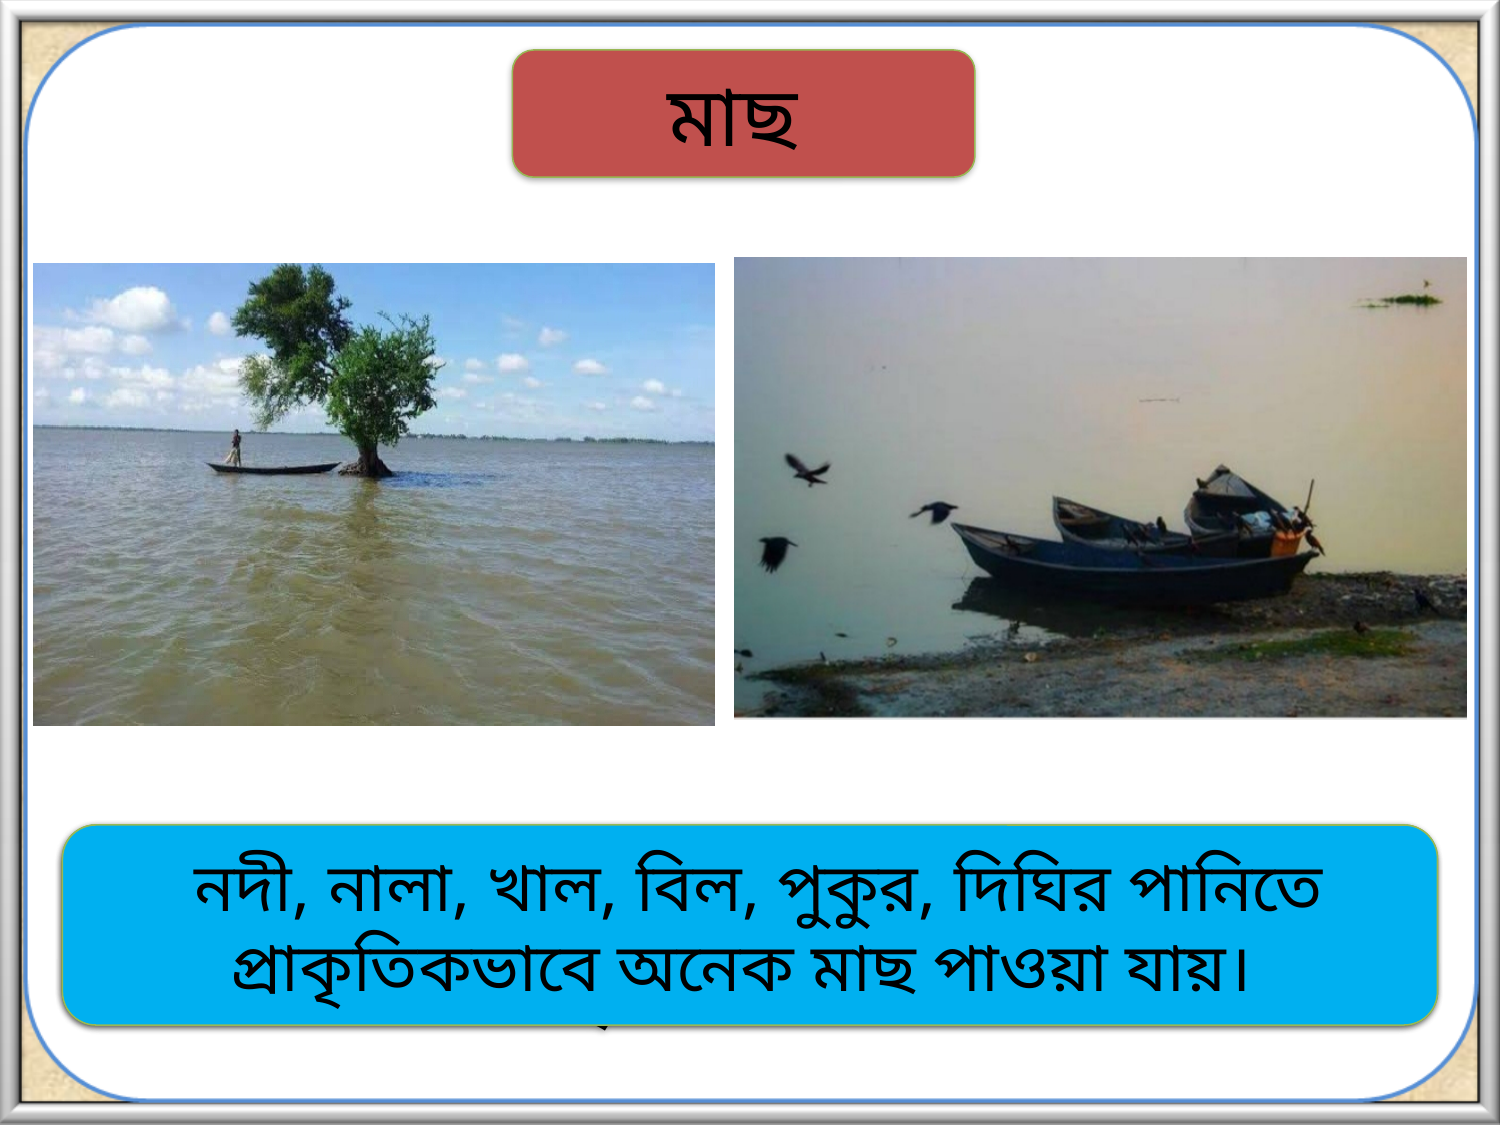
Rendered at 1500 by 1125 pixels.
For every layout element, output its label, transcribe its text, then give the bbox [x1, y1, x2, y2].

text_box মাছ [511, 49, 976, 178]
text_box নদী, নালা, খাল, বিল, পুকুর, দিঘির পানিতে প্রাকৃতিকভাবে অনেক মাছ পাওয়া যায়। [61, 824, 1439, 1026]
picture [0, 0, 1500, 1125]
